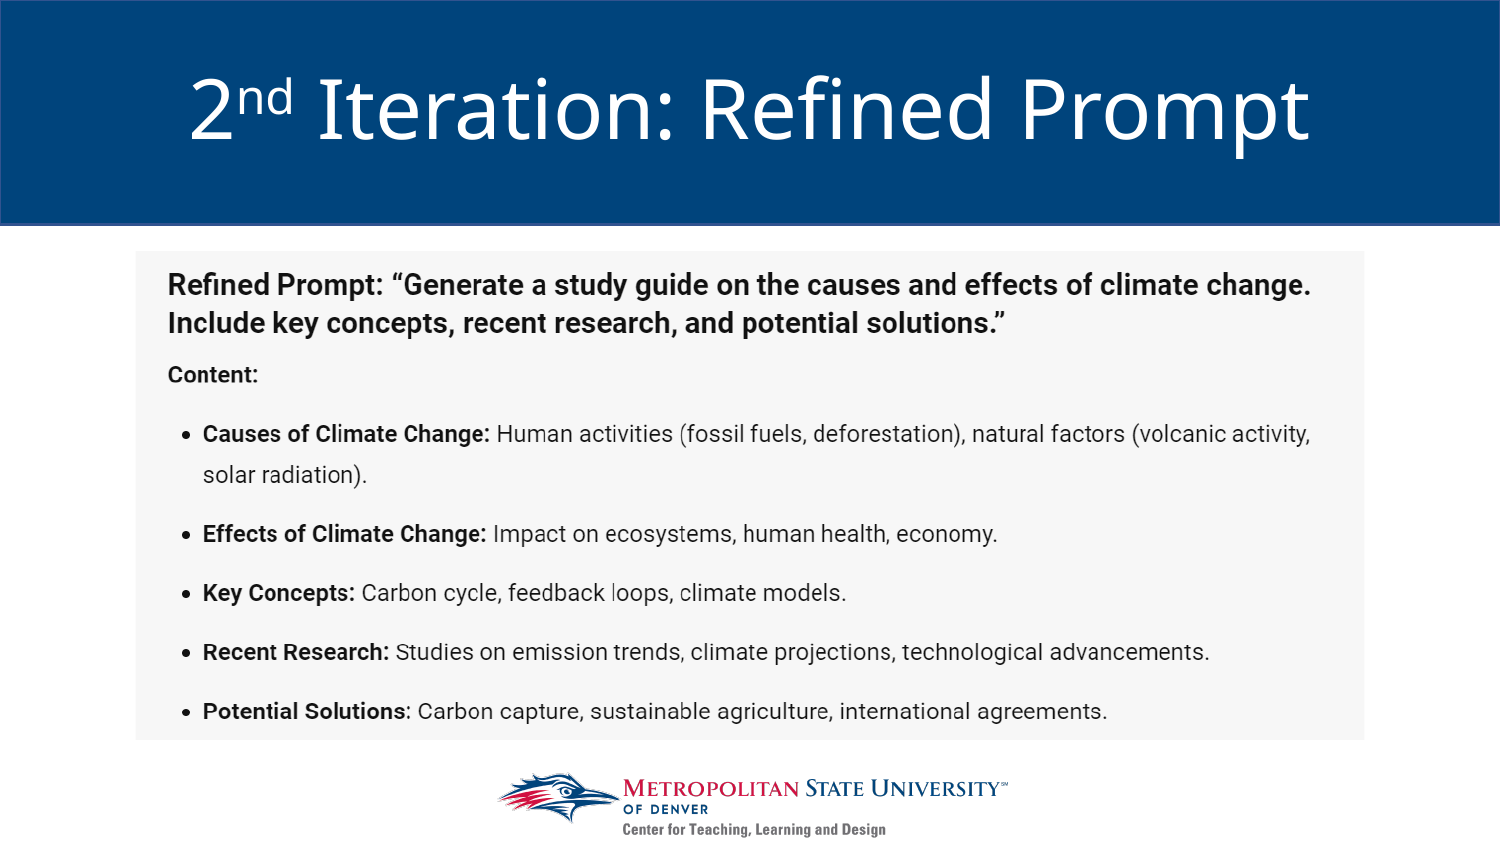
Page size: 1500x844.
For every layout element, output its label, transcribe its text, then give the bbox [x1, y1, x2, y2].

picture [483, 766, 1017, 844]
title 2nd Iteration: Refined Prompt [0, 0, 1500, 225]
picture [135, 251, 1365, 740]
